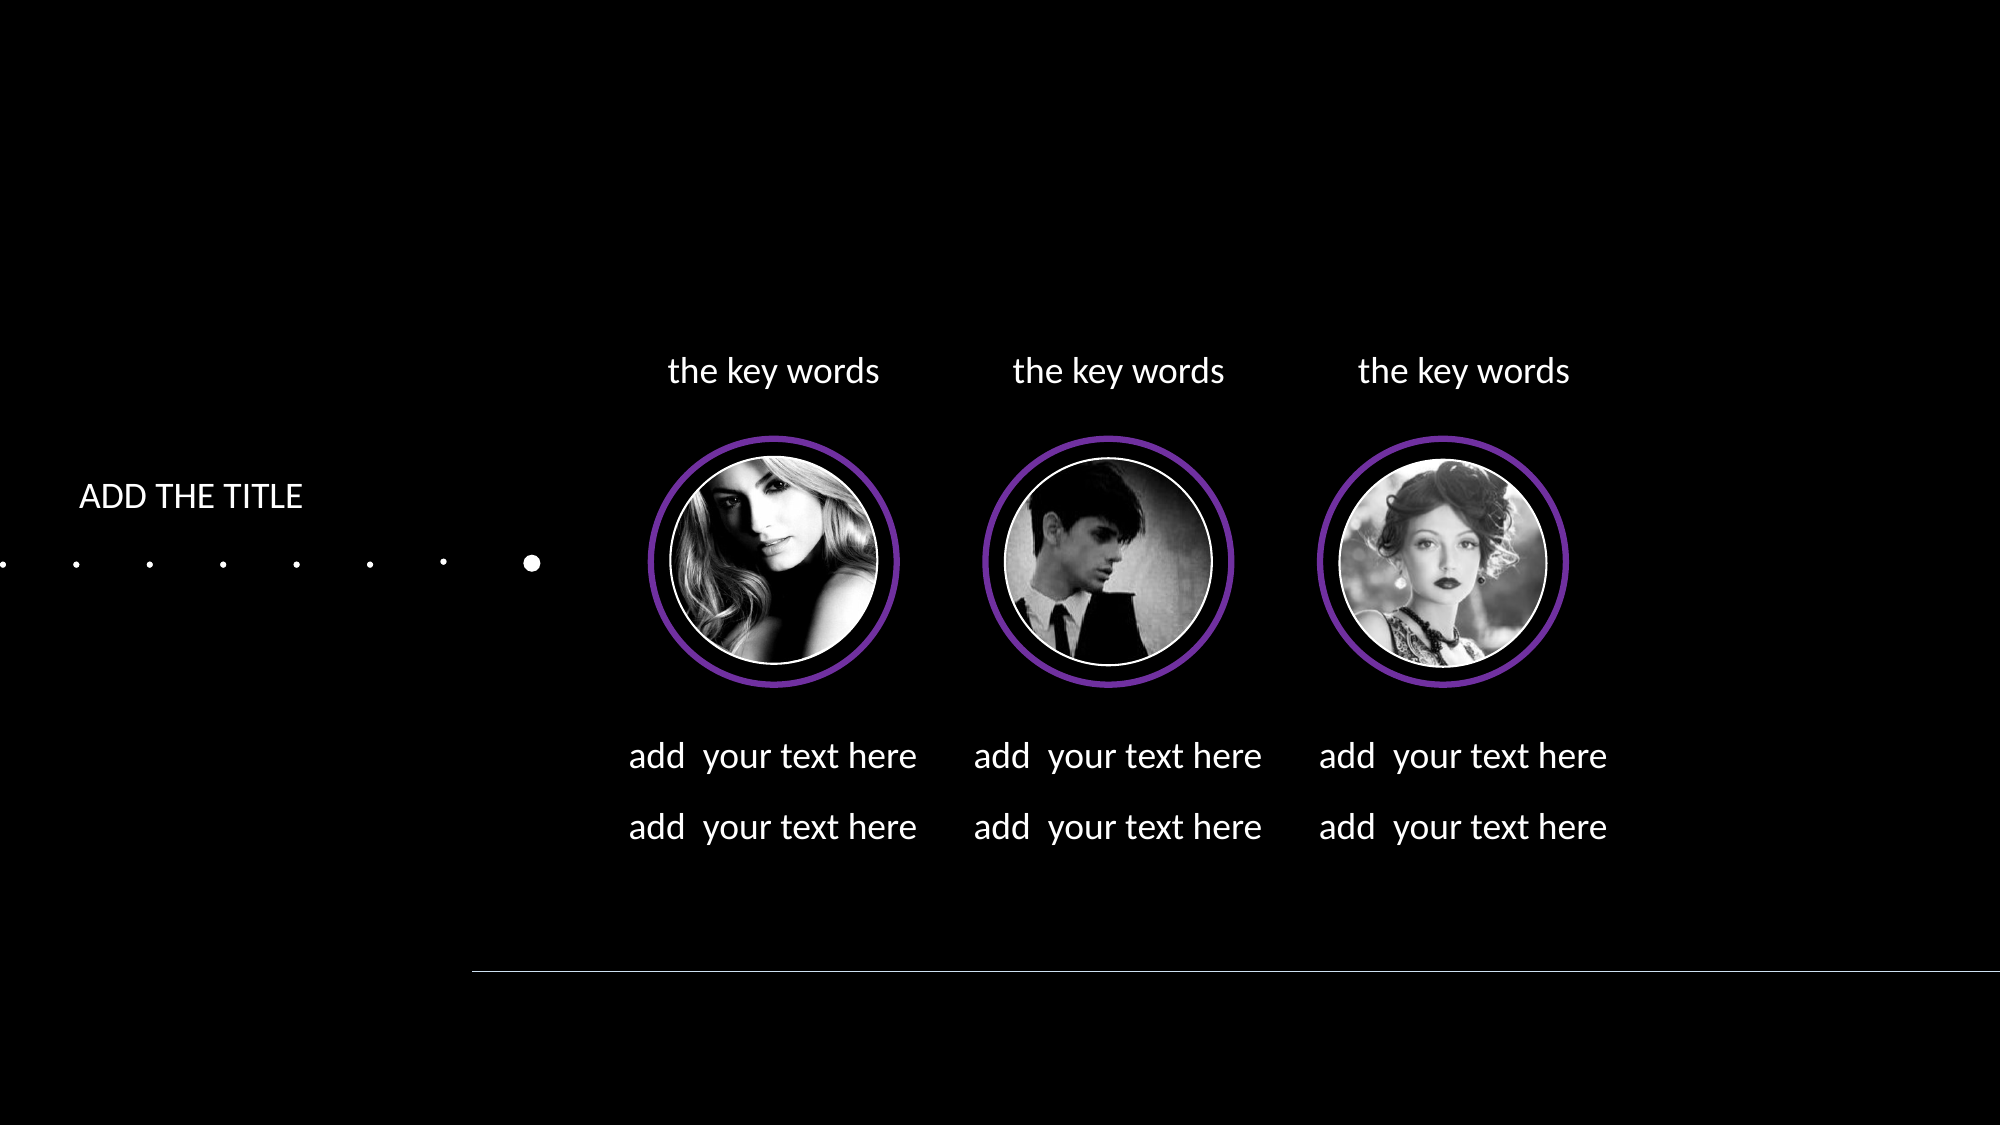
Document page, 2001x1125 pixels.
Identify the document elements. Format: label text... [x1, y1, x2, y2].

text_box the key words [613, 338, 934, 399]
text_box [1320, 438, 1566, 685]
text_box [522, 553, 542, 573]
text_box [650, 438, 897, 685]
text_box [985, 438, 1232, 685]
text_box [0, 558, 447, 568]
text_box add your text here [1303, 794, 1625, 855]
text_box ADD THE TITLE [44, 463, 338, 524]
text_box add your text here [958, 723, 1279, 784]
text_box add your text here [958, 794, 1279, 855]
text_box the key words [958, 338, 1279, 399]
text_box the key words [1303, 338, 1625, 399]
text_box add your text here [1303, 723, 1625, 784]
text_box add your text here [613, 723, 934, 784]
text_box add your text here [613, 794, 934, 855]
